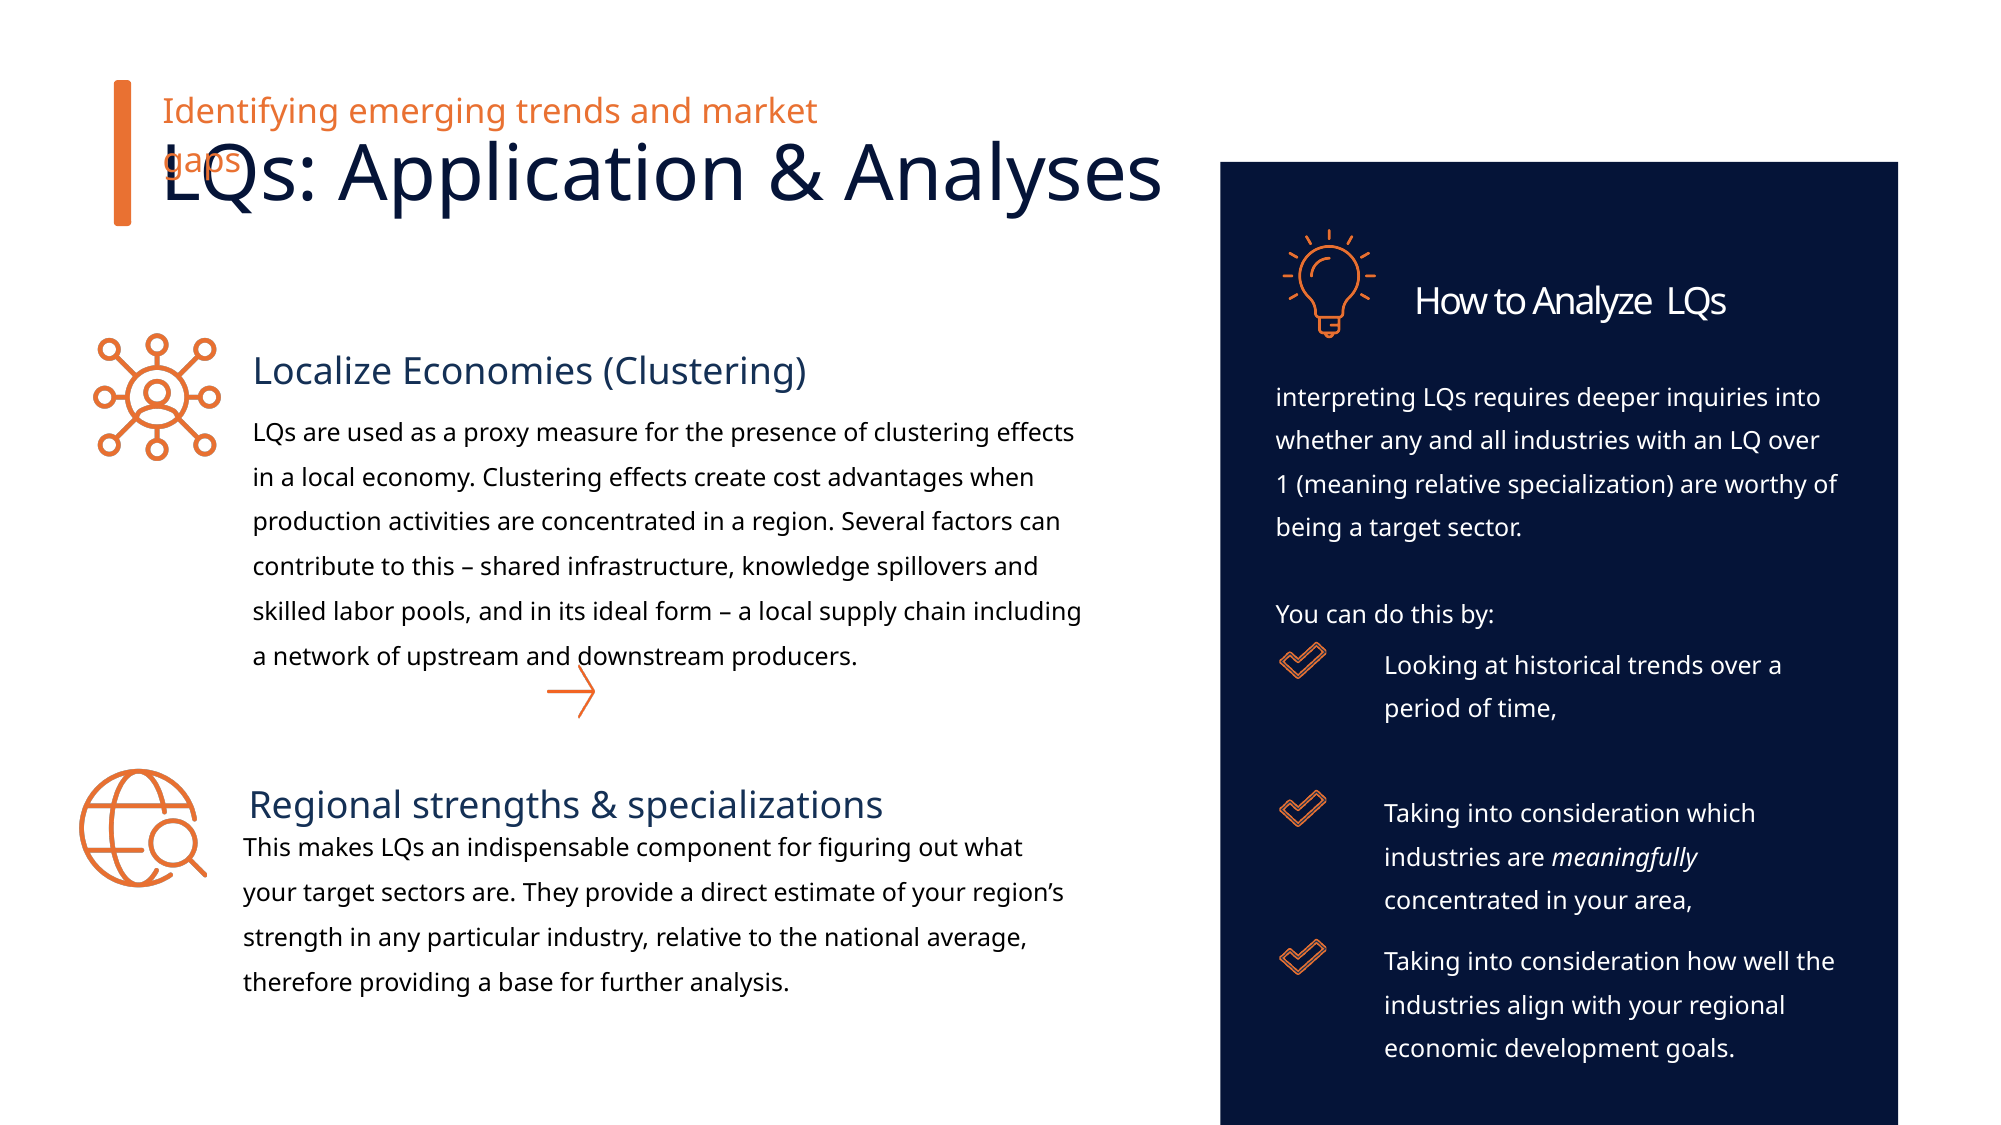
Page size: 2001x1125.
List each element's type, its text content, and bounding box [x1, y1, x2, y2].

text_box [93, 298, 1089, 624]
text_box interpreting LQs requires deeper inquiries into whether any and all industries with an LQ over 1 (meaning relative specialization) are worthy of being a target sector. You can do this by: [1275, 367, 1840, 629]
text_box [1220, 161, 1899, 1125]
picture [1275, 229, 1385, 340]
text_box [546, 663, 598, 720]
text_box How to Analyze LQs [1414, 249, 1823, 323]
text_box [1278, 931, 1841, 1061]
text_box Identifying emerging trends and market gaps [162, 82, 879, 180]
text_box LQs: Application & Analyses [160, 126, 1703, 216]
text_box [79, 731, 1080, 1040]
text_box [1278, 783, 1841, 869]
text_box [1278, 635, 1841, 721]
text_box [113, 80, 132, 227]
